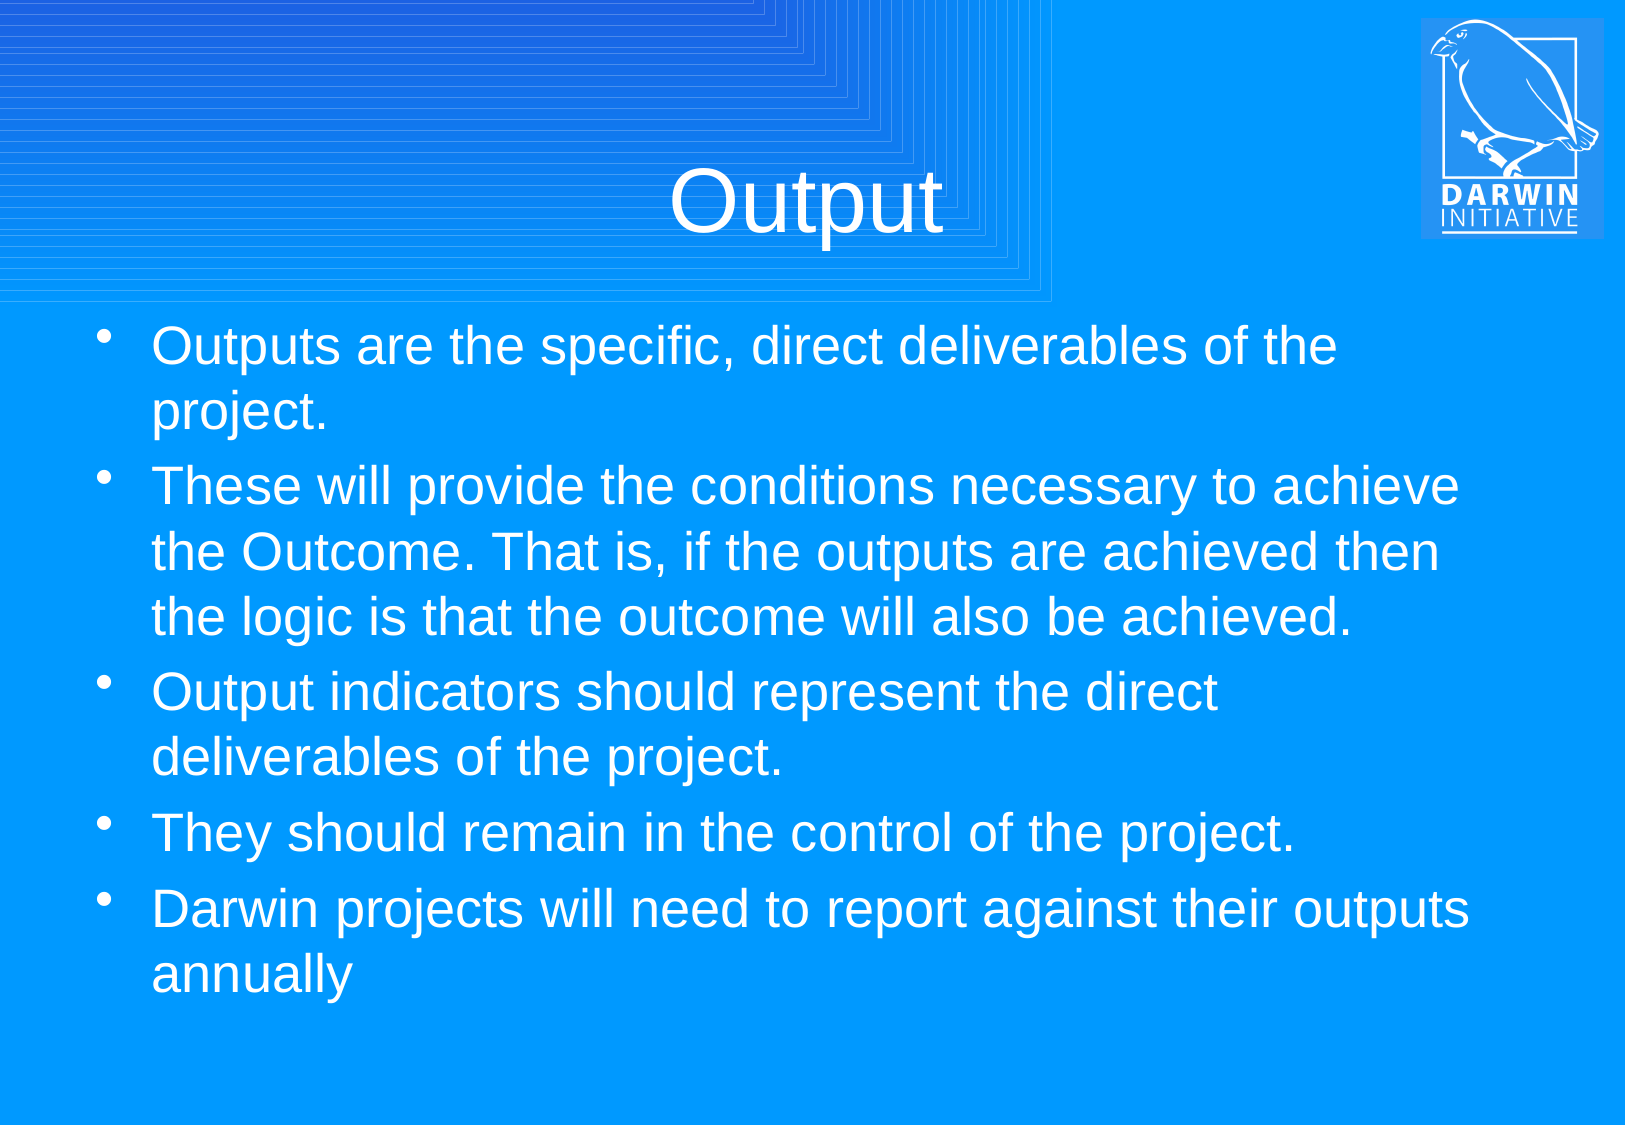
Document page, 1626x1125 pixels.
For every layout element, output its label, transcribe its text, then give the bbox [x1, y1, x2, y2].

list Outputs are the specific, direct deliverables of the project. These will provide the conditions necessary to achieve the Outcome. That is, if the outputs are achieved then the logic is that the outcome will also be achieved. Output indicators should represent the direct deliverables of the project. They should remain in the control of the project. Darwin projects will need to report against their outputs annually [80, 302, 1534, 1071]
picture [1421, 18, 1604, 239]
title Output [80, 101, 1534, 290]
